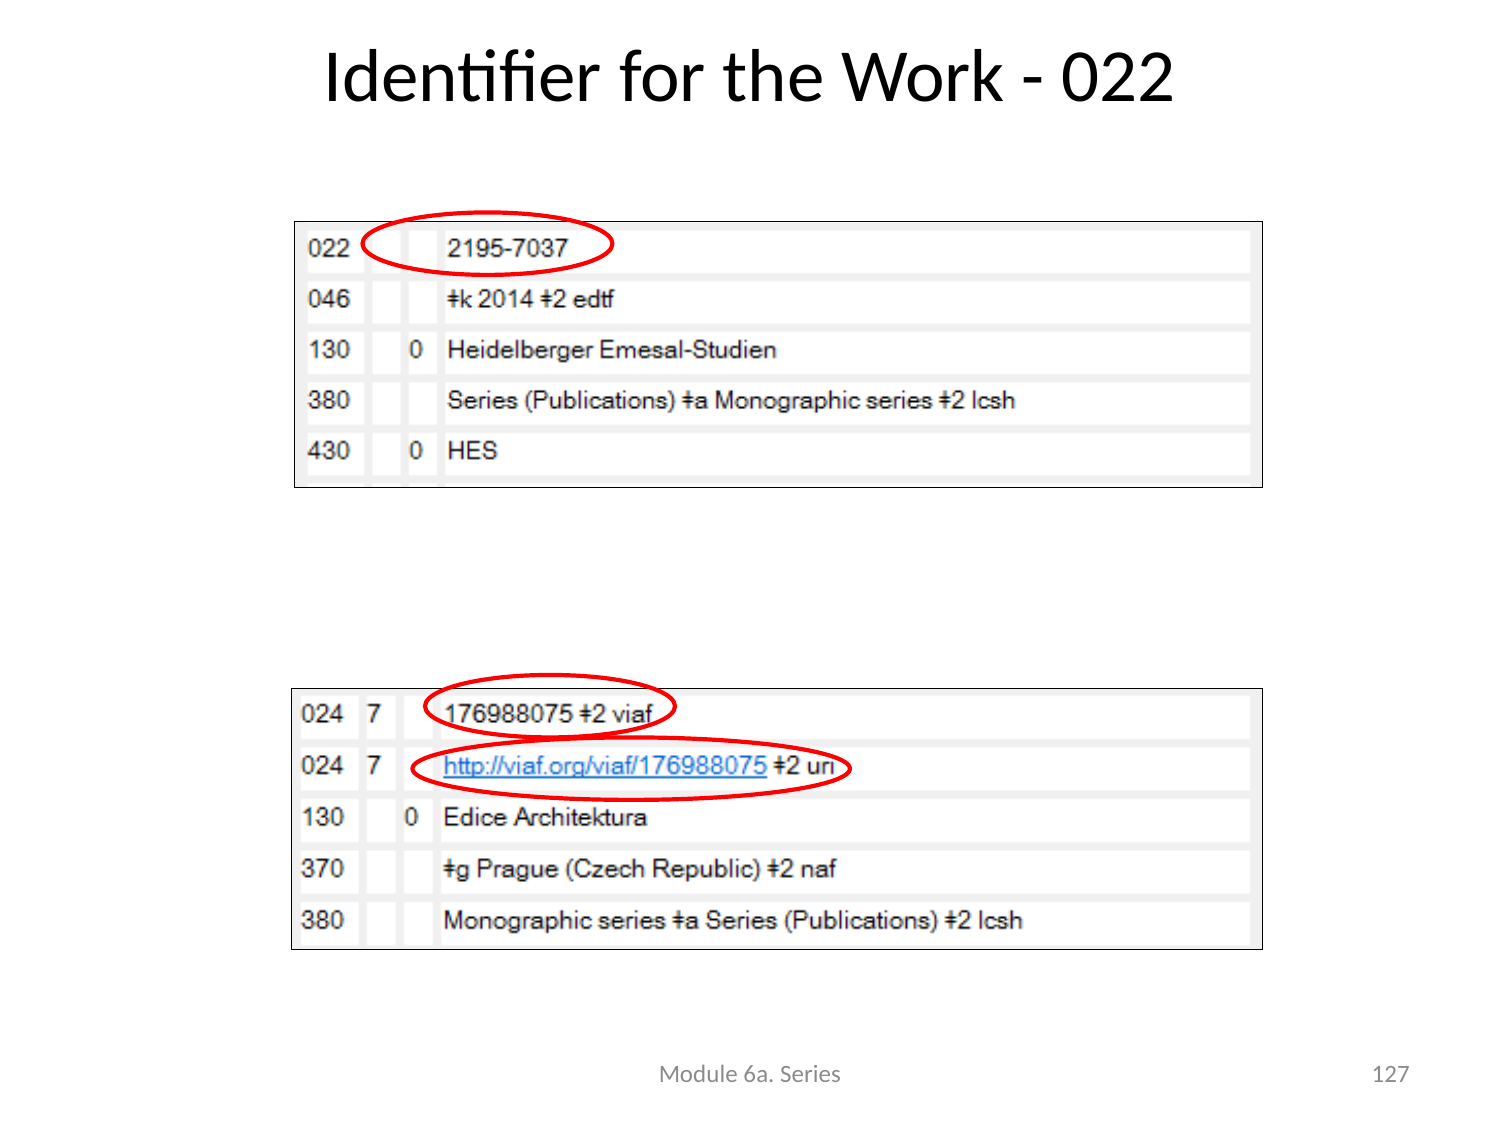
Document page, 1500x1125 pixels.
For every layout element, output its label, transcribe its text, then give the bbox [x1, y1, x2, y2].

picture [291, 687, 1263, 951]
footer Module 6a. Series [512, 1042, 988, 1103]
slide_number 127 [1074, 1042, 1425, 1103]
title Identifier for the Work - 022 [74, 24, 1426, 118]
picture [294, 221, 1263, 488]
text_box [447, 672, 653, 686]
text_box [396, 210, 579, 220]
